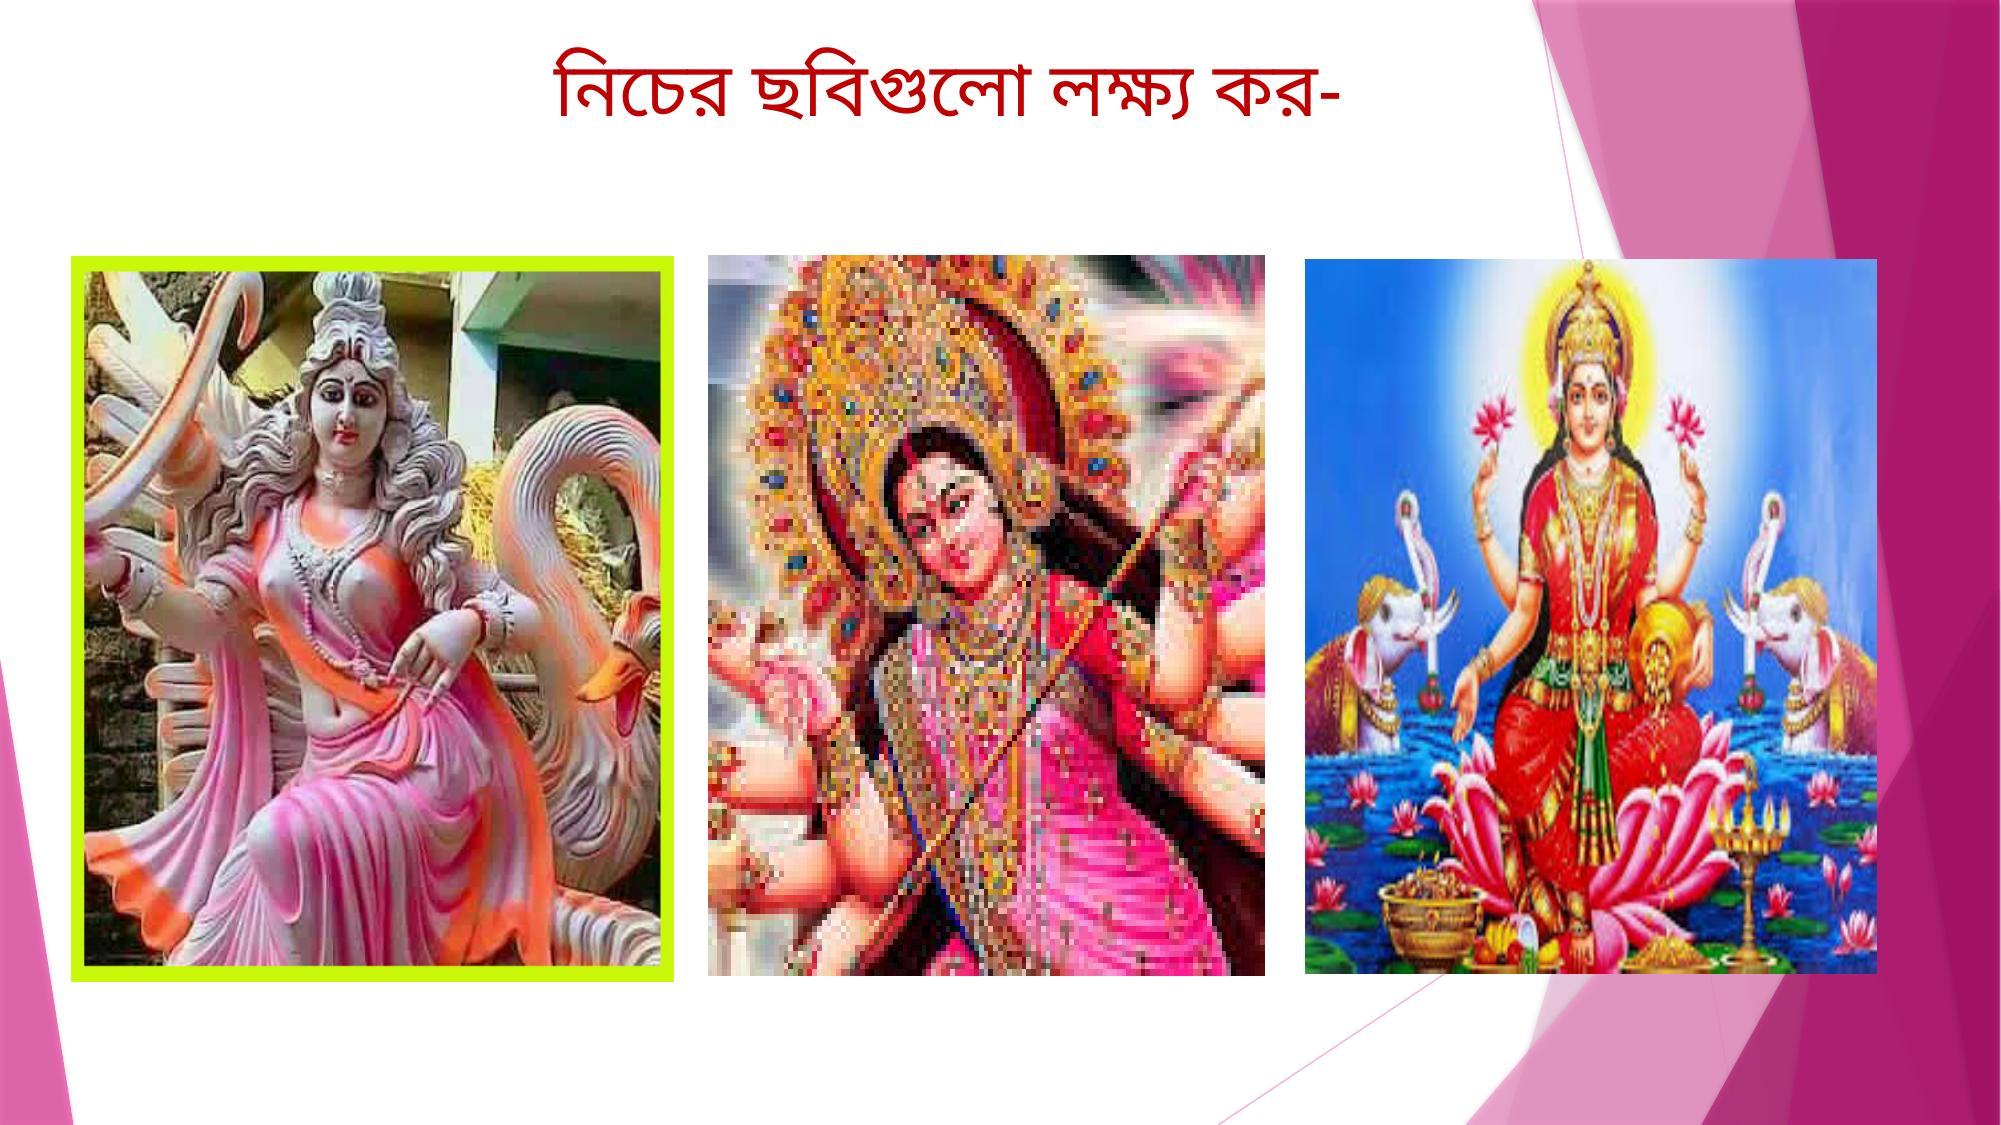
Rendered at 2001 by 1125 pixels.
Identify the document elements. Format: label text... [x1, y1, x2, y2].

picture [71, 256, 675, 983]
picture [707, 254, 1266, 977]
title নিচের ছবিগুলো লক্ষ্য কর- [539, 33, 1530, 195]
picture [1305, 258, 1877, 974]
text_box [294, 195, 1721, 842]
